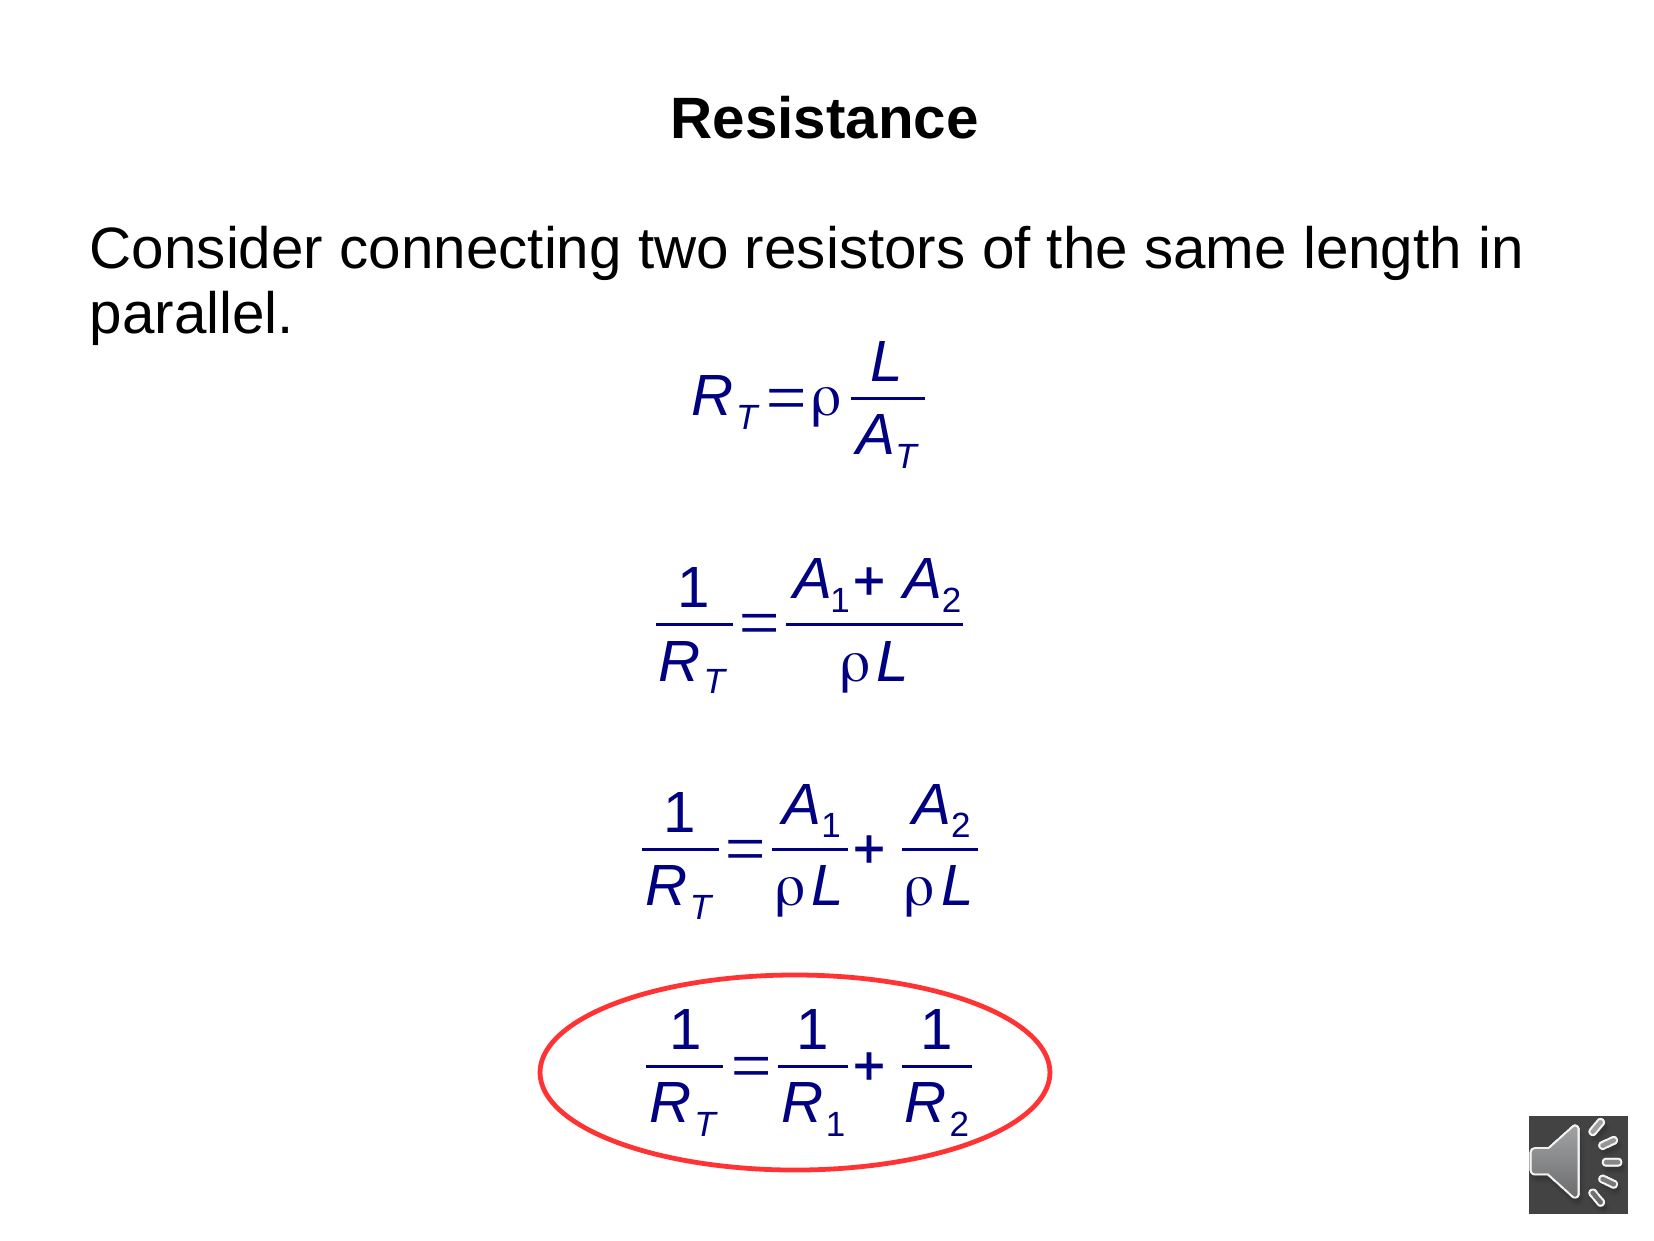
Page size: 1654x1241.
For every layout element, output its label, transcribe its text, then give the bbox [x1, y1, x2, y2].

text_box [990, 1009, 1050, 1136]
text_box Resistance Consider connecting two resistors of the same length in parallel. [74, 74, 1575, 353]
picture [1528, 1115, 1629, 1216]
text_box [632, 329, 990, 1145]
text_box [540, 997, 966, 1171]
